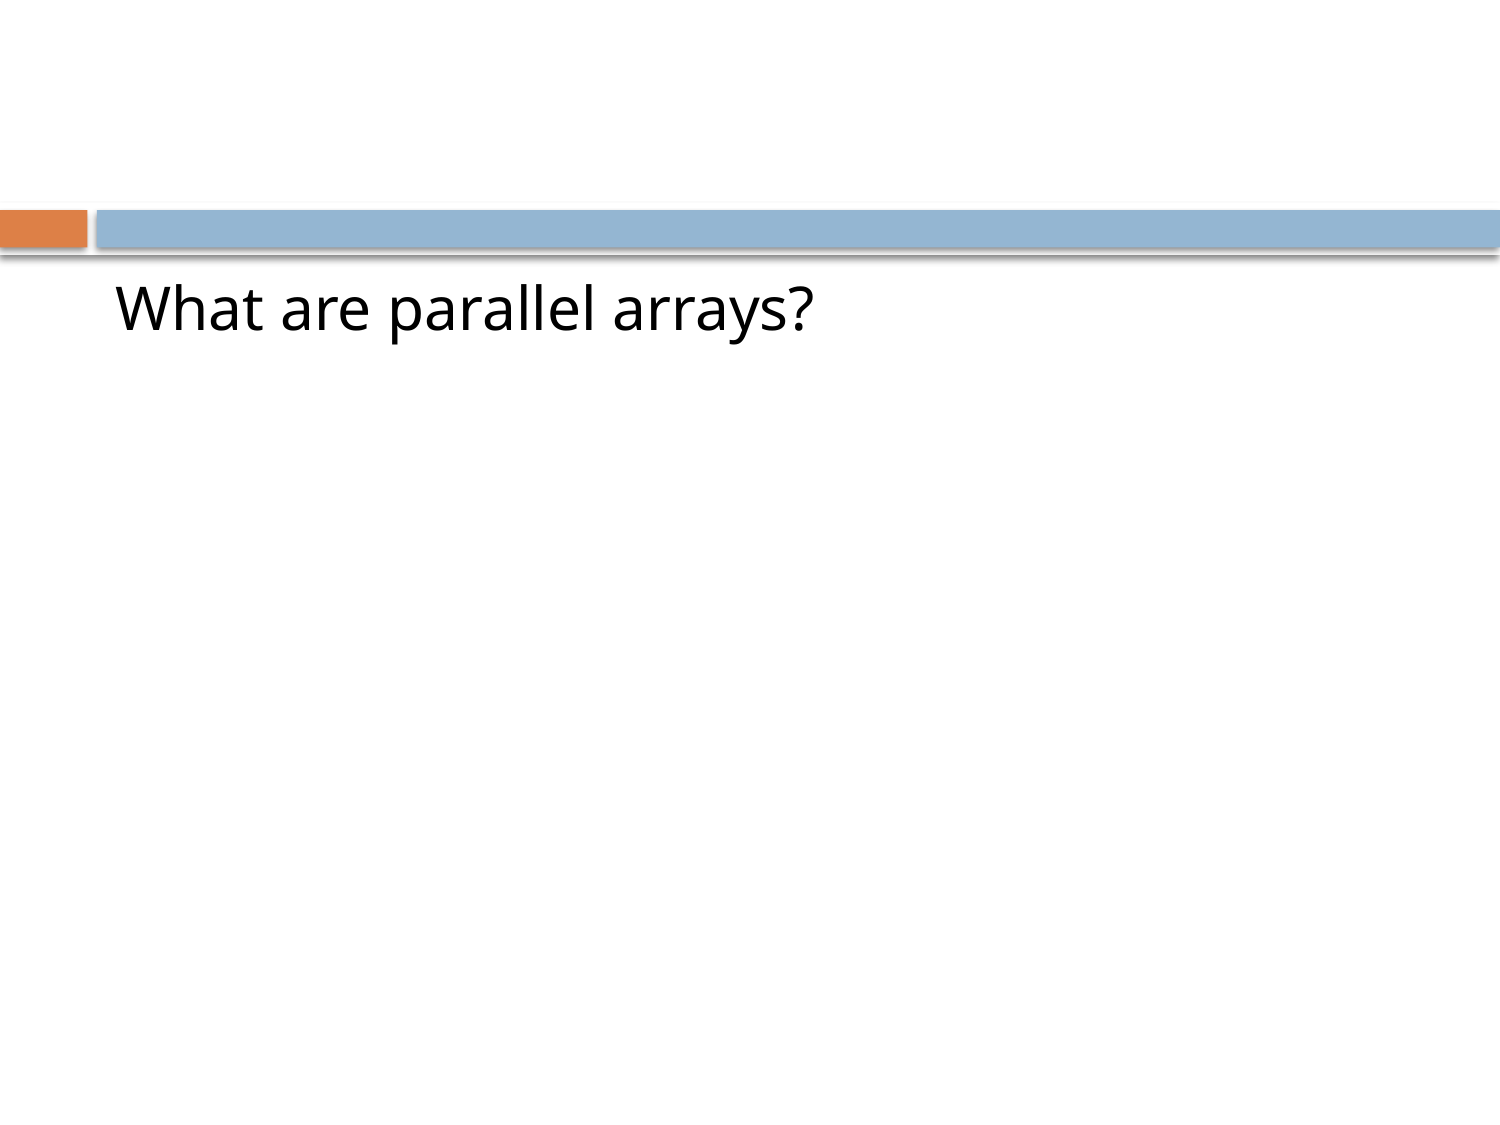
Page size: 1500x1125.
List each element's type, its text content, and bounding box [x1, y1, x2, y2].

list What are parallel arrays? [100, 262, 1438, 1000]
